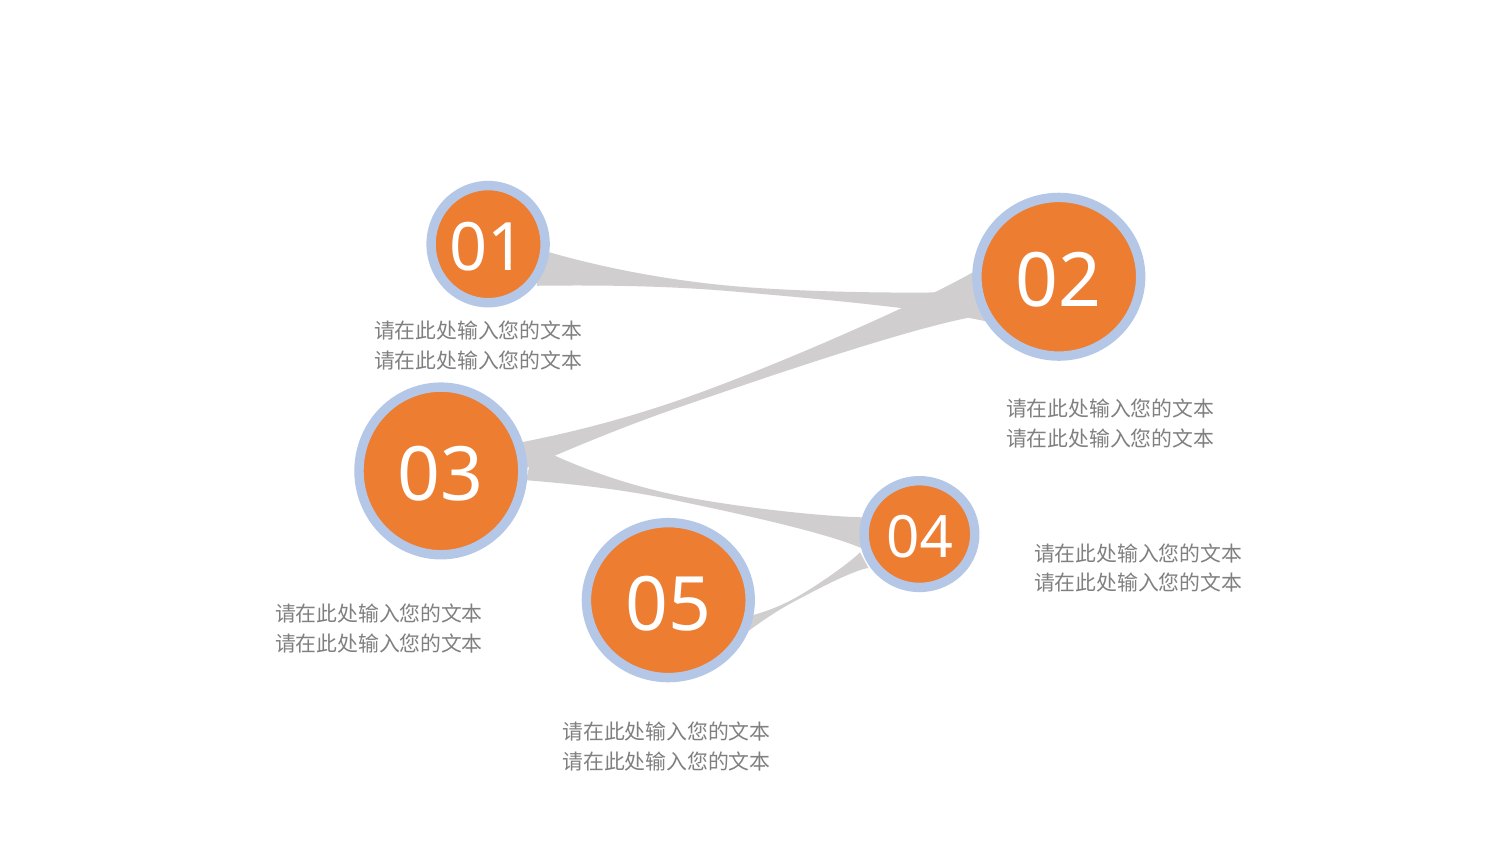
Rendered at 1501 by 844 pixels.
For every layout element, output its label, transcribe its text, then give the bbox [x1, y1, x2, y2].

text_box [526, 456, 866, 551]
text_box [519, 270, 986, 470]
text_box 01 [431, 185, 546, 297]
text_box 02 [976, 197, 1141, 357]
text_box 请在此处输入您的文本 请在此处输入您的文本 [974, 507, 1302, 623]
text_box 请在此处输入您的文本 请在此处输入您的文本 [304, 297, 652, 387]
text_box [969, 315, 991, 323]
text_box [743, 552, 869, 635]
text_box 05 [586, 522, 751, 678]
text_box [536, 251, 933, 308]
text_box 请在此处输入您的文本 请在此处输入您的文本 [205, 580, 553, 671]
text_box 请在此处输入您的文本 请在此处输入您的文本 [936, 375, 1284, 466]
text_box 04 [864, 480, 974, 588]
text_box 请在此处输入您的文本 请在此处输入您的文本 [502, 698, 832, 789]
text_box 03 [358, 387, 523, 555]
